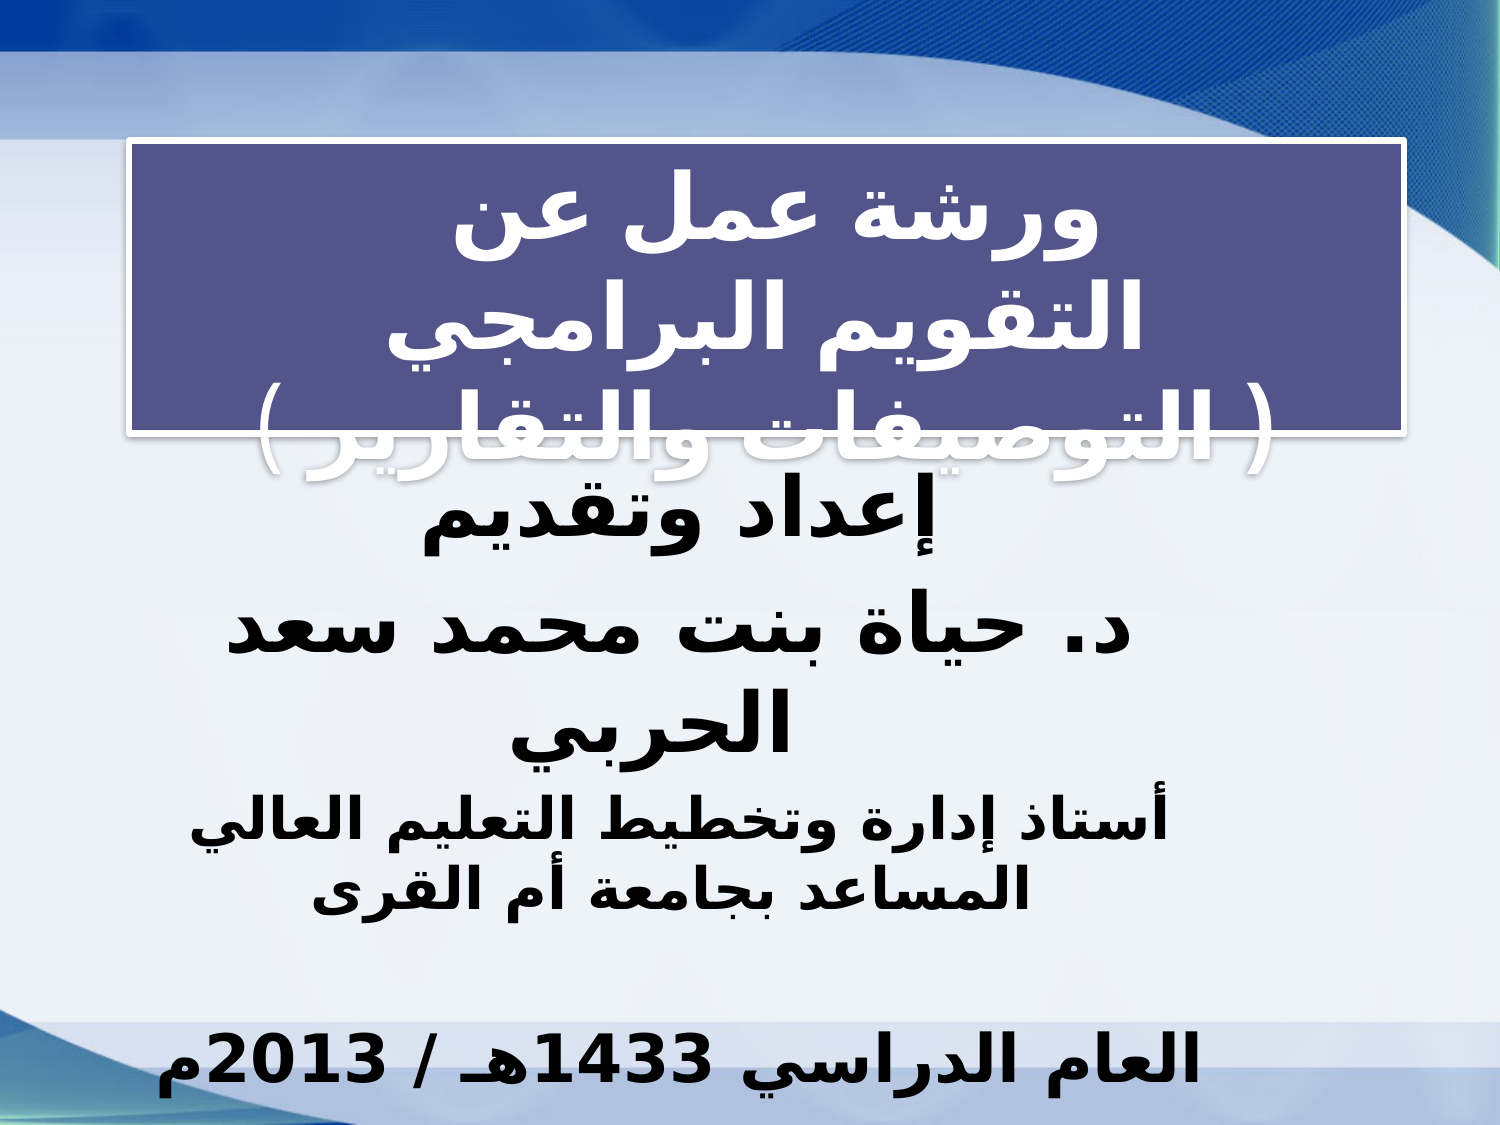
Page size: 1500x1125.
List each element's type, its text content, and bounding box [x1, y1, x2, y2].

picture [0, 0, 1500, 1125]
text_box إعداد وتقديم د. حياة بنت محمد سعد الحربي أستاذ إدارة وتخطيط التعليم العالي المساعد بجامعة أم القرى العام الدراسي 1433هـ / 2013م [93, 445, 1266, 797]
text_box ورشة عمل عن التقويم البرامجي ( التوصيفات والتقارير ) [126, 137, 1407, 437]
